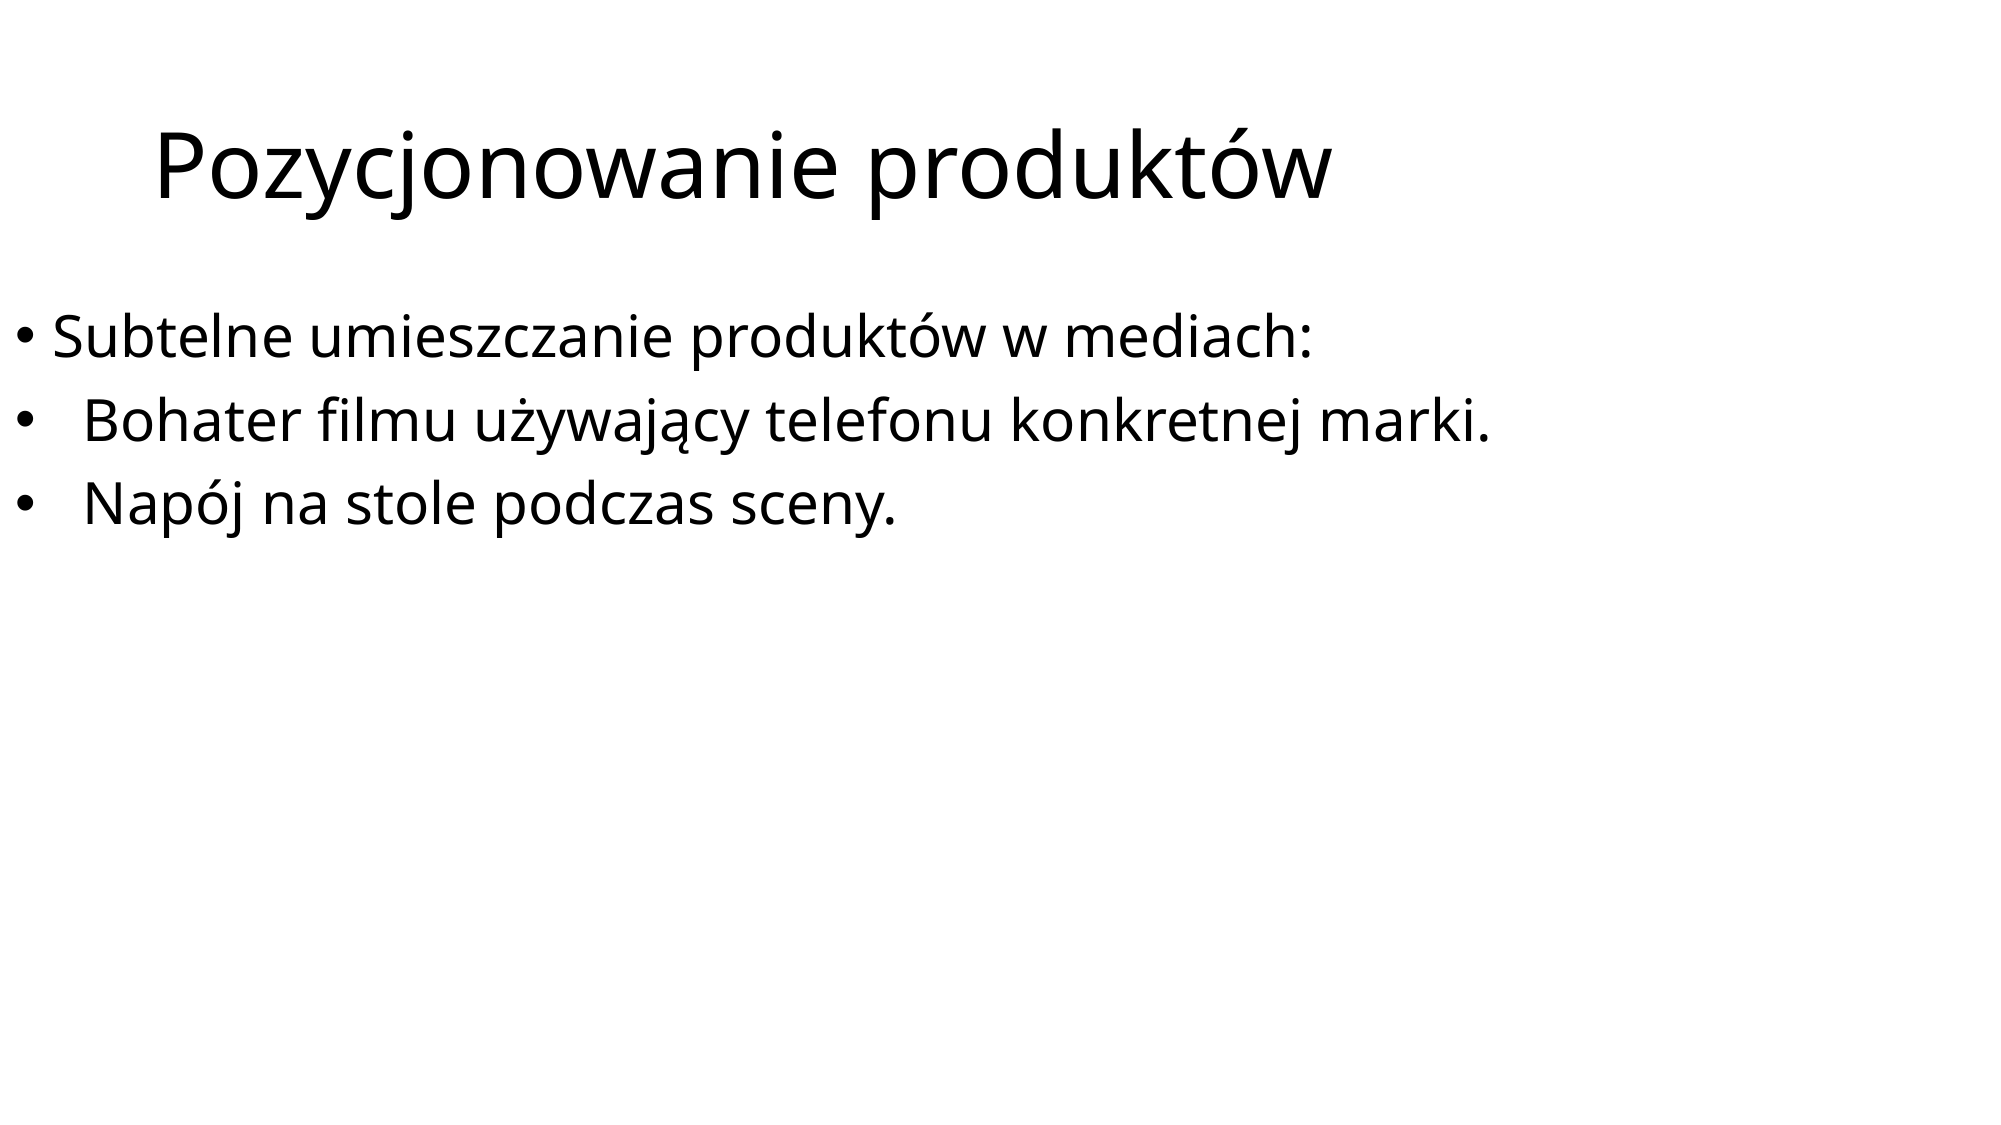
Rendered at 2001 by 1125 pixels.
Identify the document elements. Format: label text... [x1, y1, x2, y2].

list Subtelne umieszczanie produktów w mediach: Bohater filmu używający telefonu konkretnej marki. Napój na stole podczas sceny. [0, 299, 2000, 994]
title Pozycjonowanie produktów [137, 59, 1863, 278]
